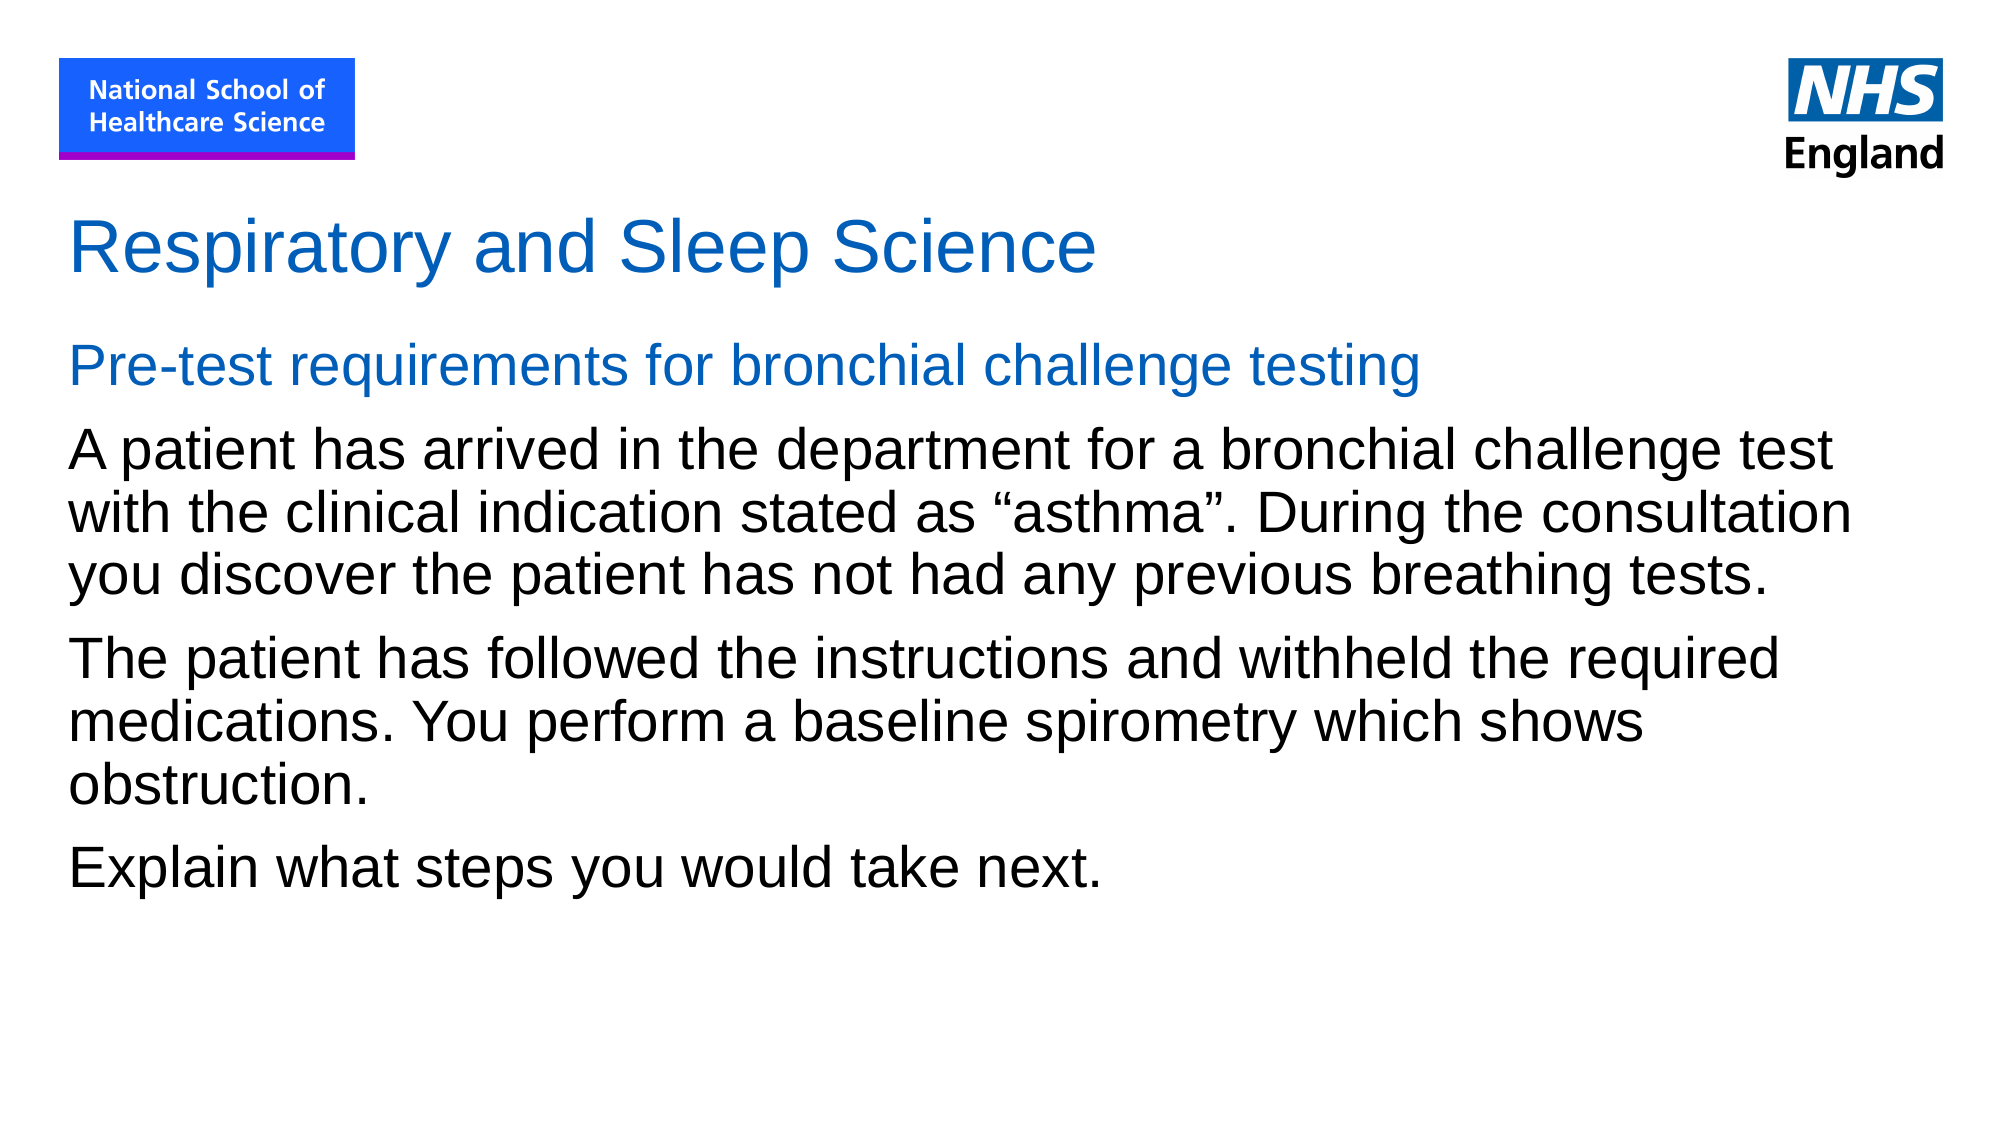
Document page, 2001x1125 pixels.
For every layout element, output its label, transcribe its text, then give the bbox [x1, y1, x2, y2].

picture [1786, 58, 1943, 178]
picture [59, 58, 355, 160]
list Pre-test requirements for bronchial challenge testing A patient has arrived in the department for a bronchial challenge test with the clinical indication stated as “asthma”. During the consultation you discover the patient has not had any previous breathing tests. The patient has followed the instructions and withheld the required medications. You perform a baseline spirometry which shows obstruction. Explain what steps you would take next. [53, 327, 1954, 1106]
title Respiratory and Sleep Science [53, 198, 1954, 299]
